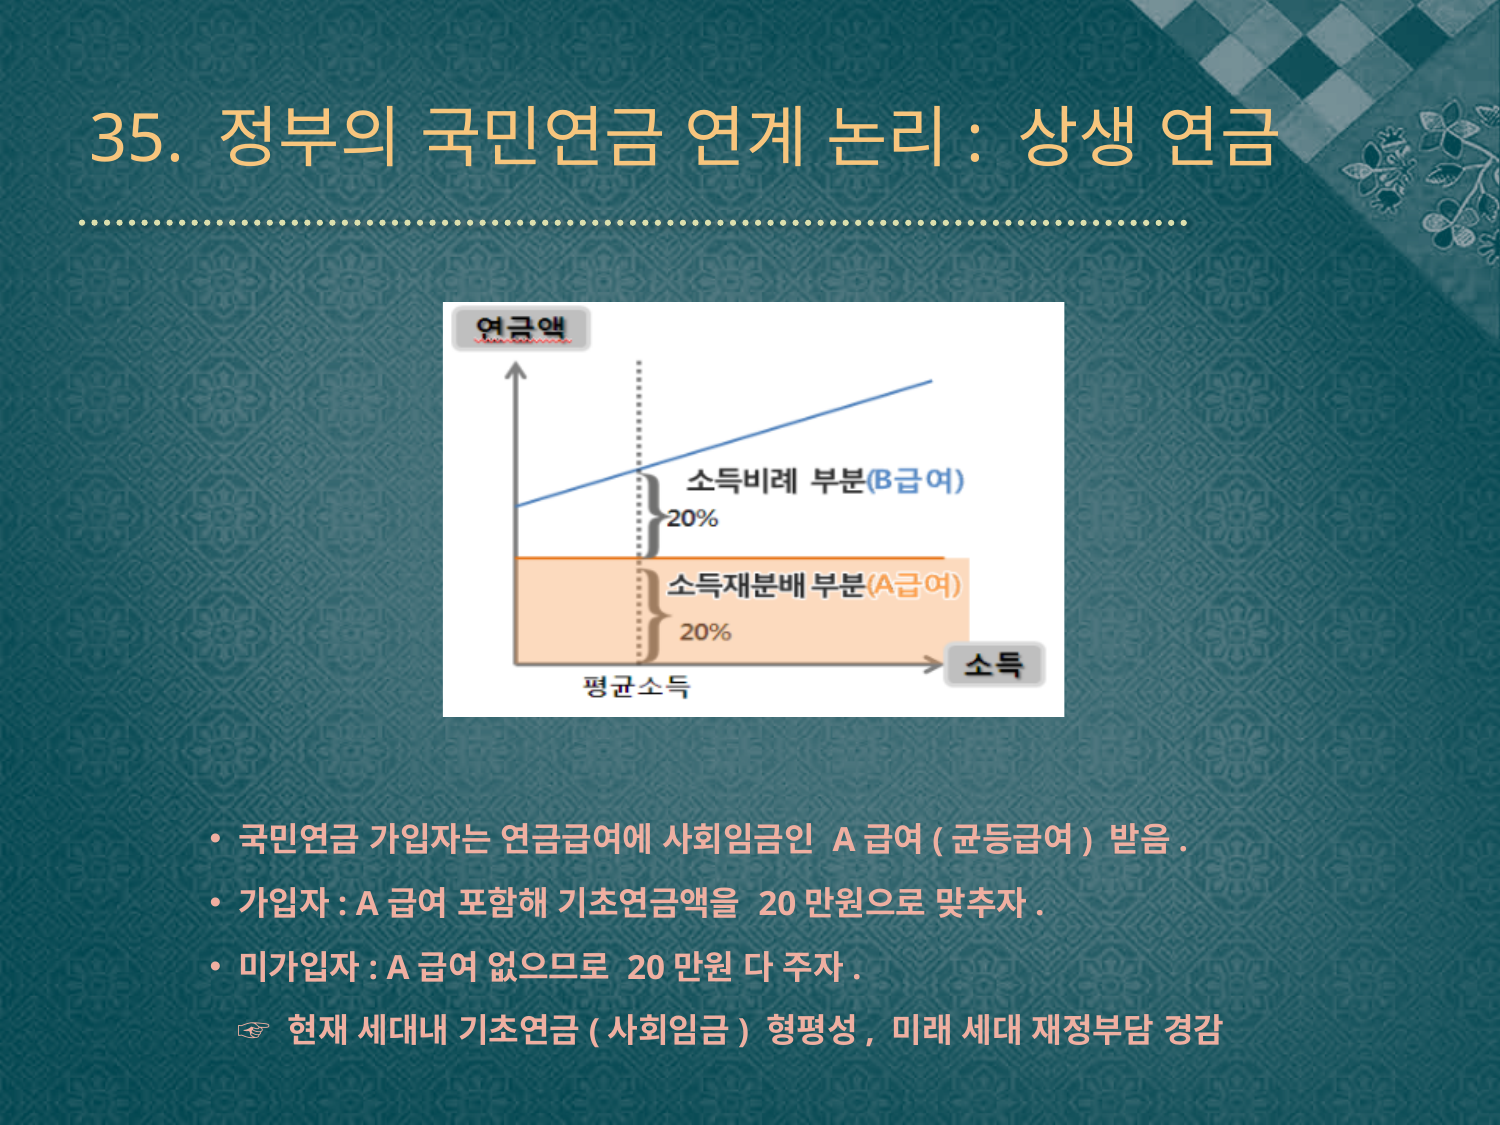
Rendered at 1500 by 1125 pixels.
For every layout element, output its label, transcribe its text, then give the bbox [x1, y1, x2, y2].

title 35. 정부의 국민연금 연계 논리: 상생 연금 [75, 58, 1447, 211]
text_box 국민연금 가입자는 연금급여에 사회임금인 A급여(균등급여) 받음. 가입자: A급여 포함해 기초연금액을 20만원으로 맞추자. 미가입자: A급여 없으므로 20만원 다 주자. ☞ 현재 세대내 기초연금(사회임금) 형평성, 미래 세대 재정부담 경감 [194, 786, 1376, 1057]
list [442, 302, 1065, 717]
